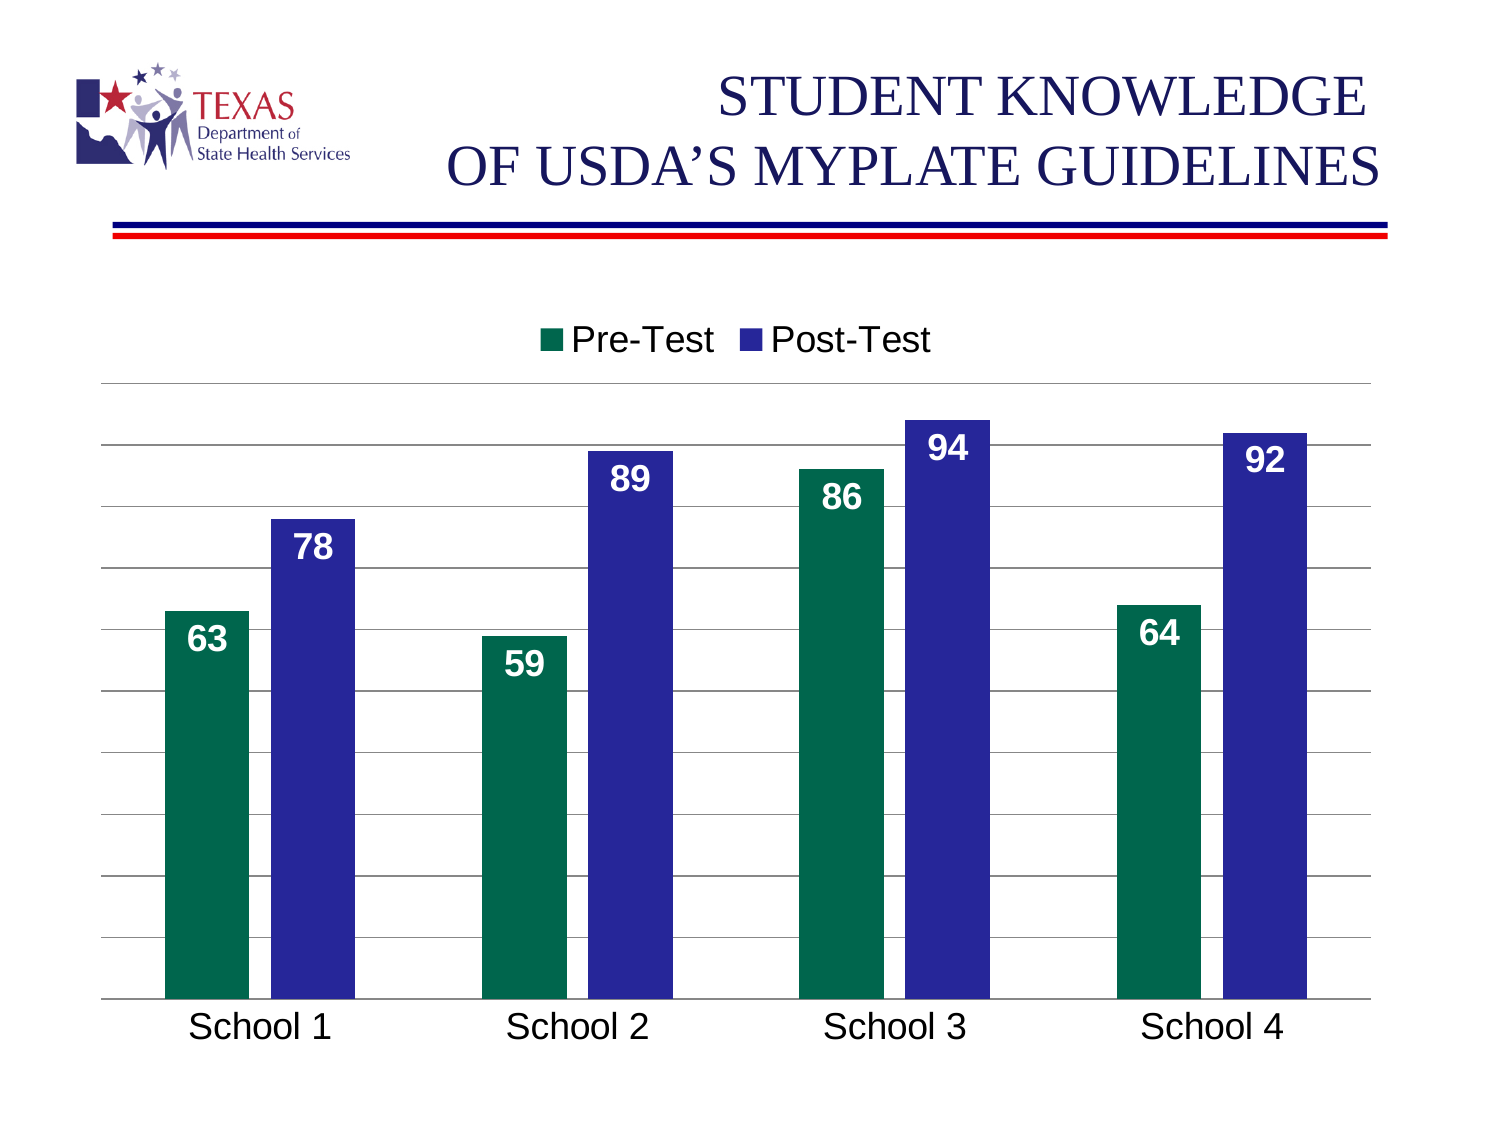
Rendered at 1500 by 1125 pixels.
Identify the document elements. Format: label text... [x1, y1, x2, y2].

chart [74, 299, 1398, 1063]
picture [75, 62, 109, 170]
text_box STUDENT KNOWLEDGE OF USDA’S MYPLATE GUIDELINES [109, 49, 1398, 205]
